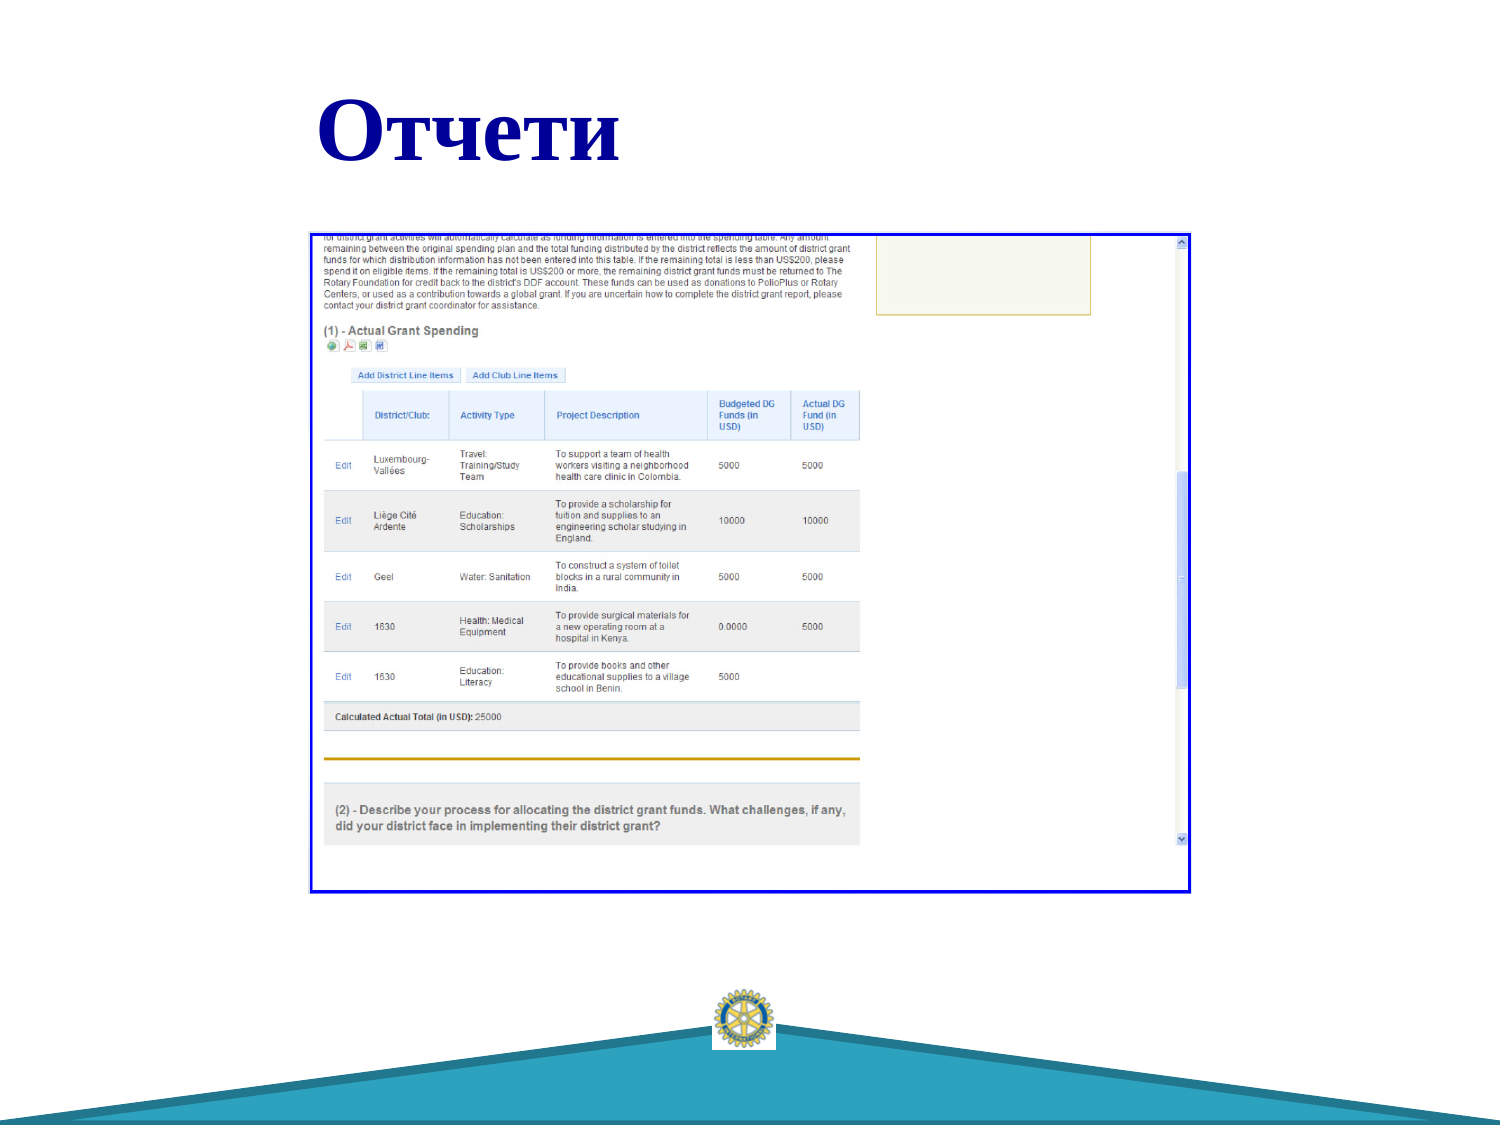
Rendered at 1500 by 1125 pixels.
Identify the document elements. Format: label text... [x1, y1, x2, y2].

text_box Отчети [299, 61, 1500, 203]
picture [712, 987, 776, 1050]
picture [308, 231, 1192, 894]
